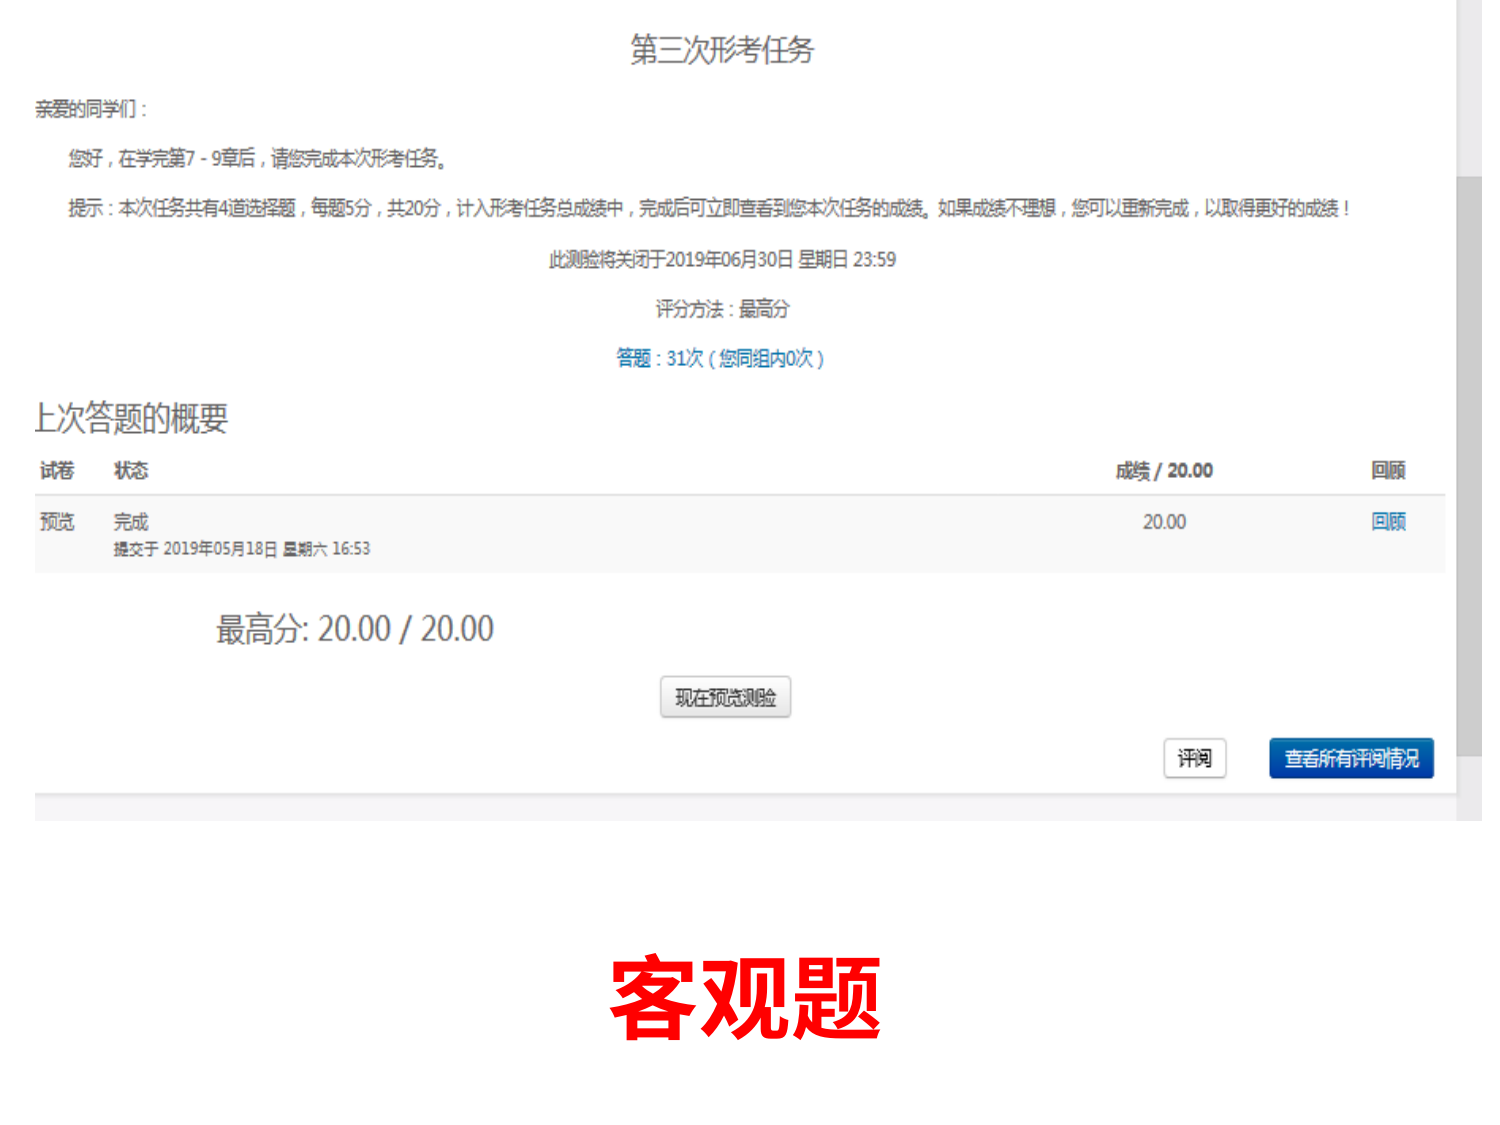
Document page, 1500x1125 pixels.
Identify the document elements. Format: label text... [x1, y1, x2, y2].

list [34, 0, 1482, 821]
title 客观题 [70, 902, 1421, 1091]
